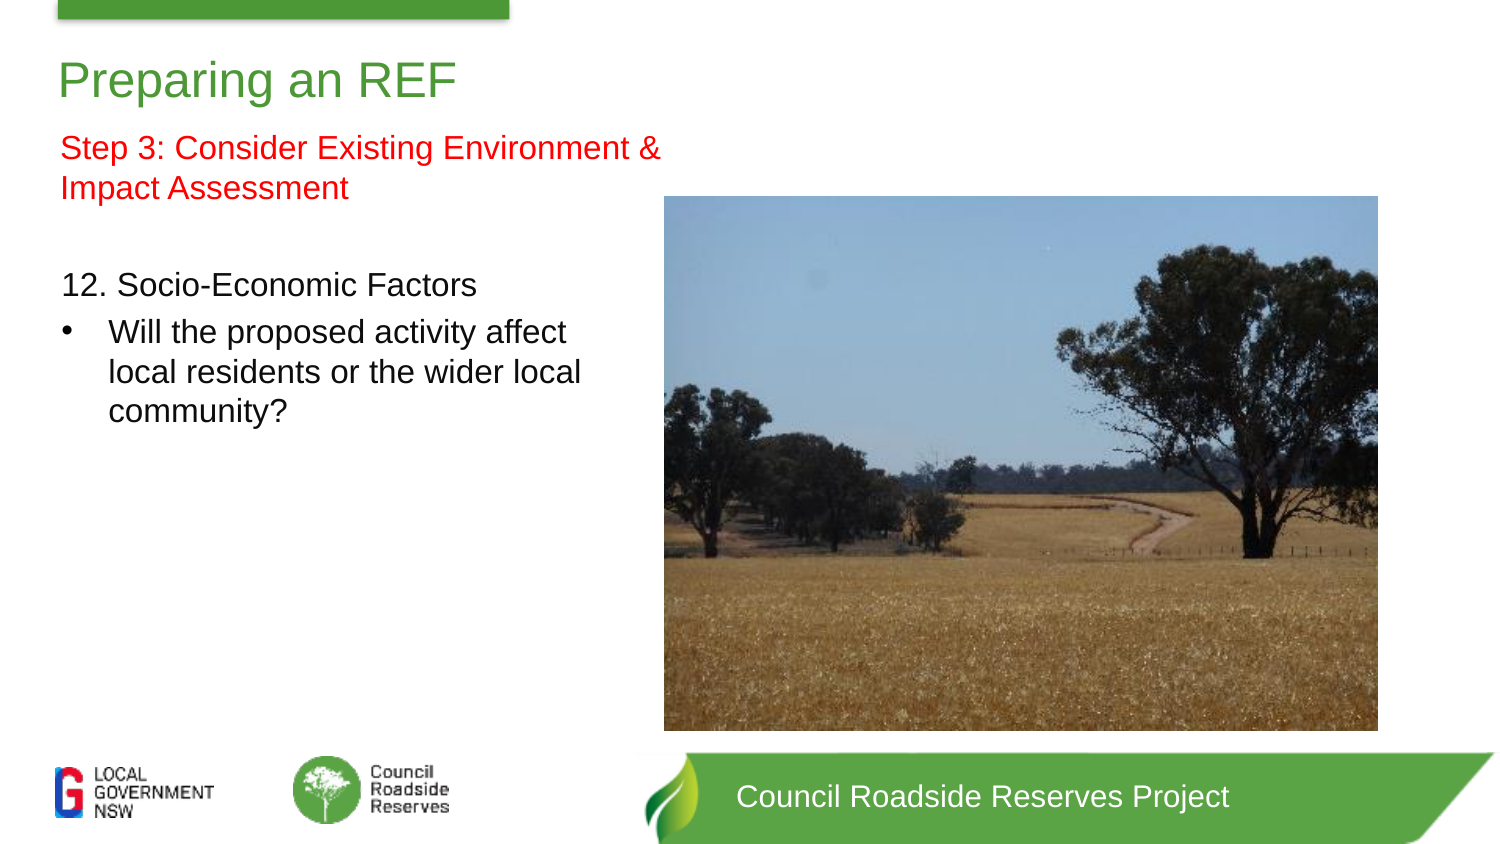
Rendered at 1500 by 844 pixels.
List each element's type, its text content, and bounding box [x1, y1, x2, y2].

text_box Step 3: Consider Existing Environment & Impact Assessment [45, 119, 718, 214]
text_box 12. Socio-Economic Factors Will the proposed activity affect local residents or the wider local community? [46, 255, 645, 493]
picture [633, 752, 1500, 844]
text_box Preparing an REF [42, 40, 1425, 116]
text_box [57, 0, 510, 20]
picture [293, 755, 449, 825]
picture [663, 195, 1378, 732]
picture [54, 766, 214, 818]
